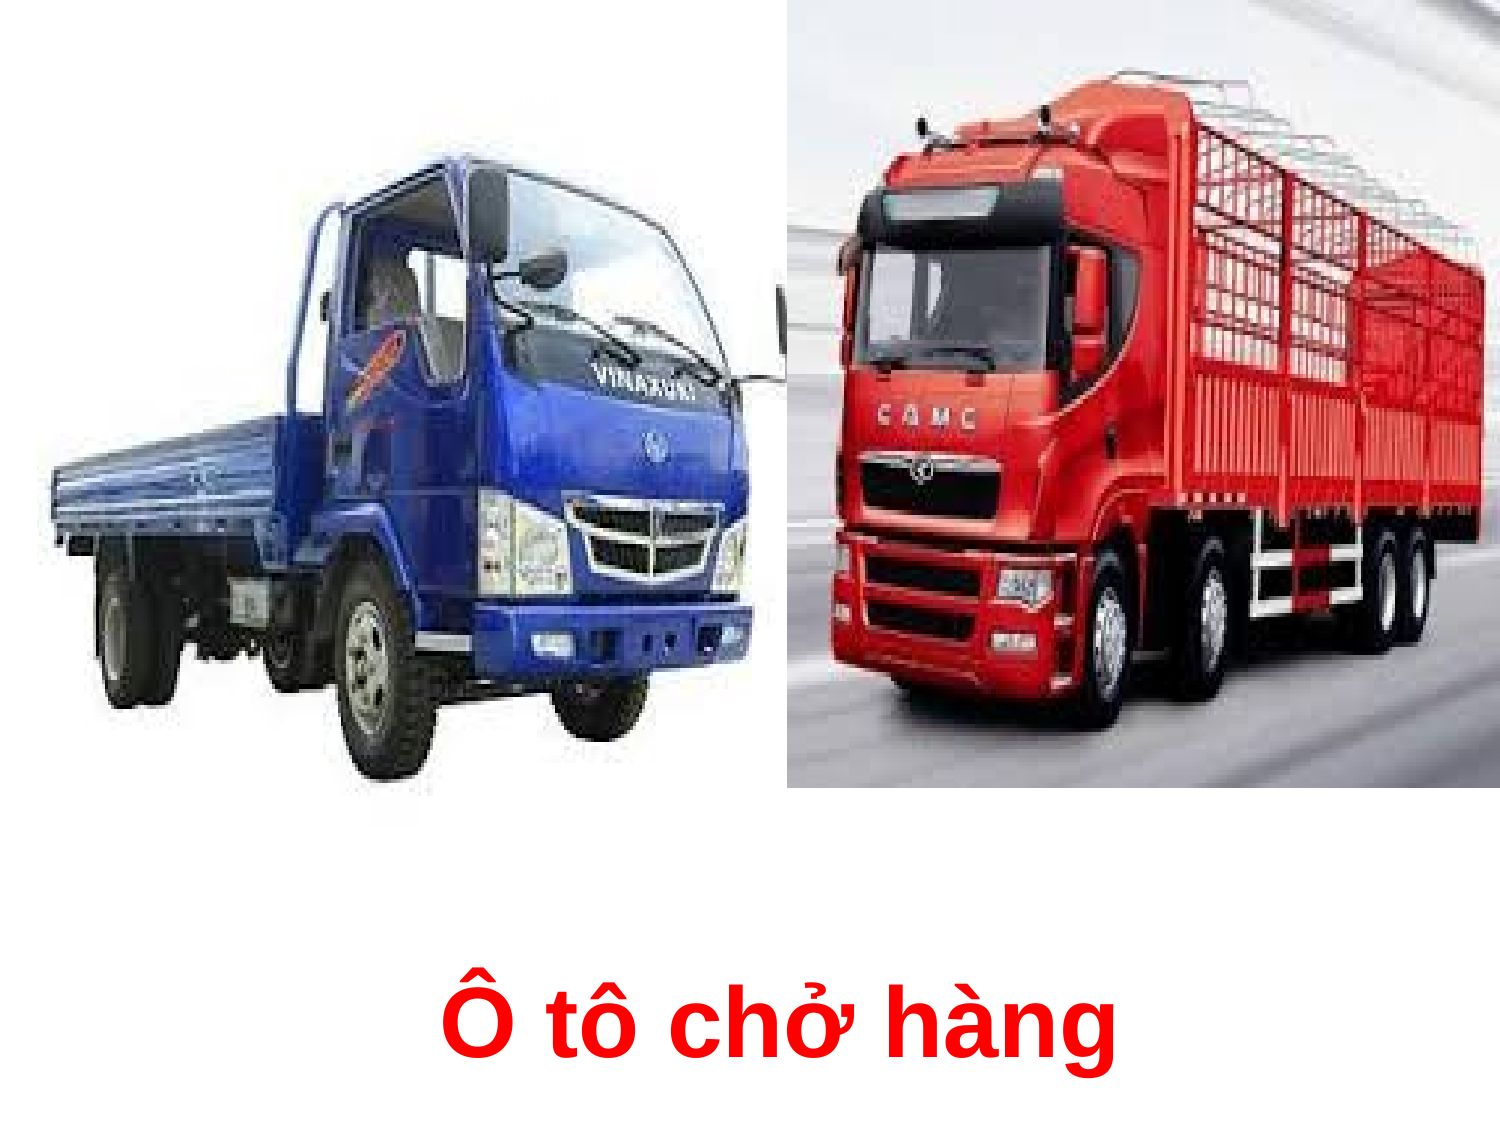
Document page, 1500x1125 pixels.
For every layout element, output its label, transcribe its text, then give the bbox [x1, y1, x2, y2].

text_box Ô tô chở hàng [425, 950, 1275, 1085]
picture [37, 0, 1500, 851]
